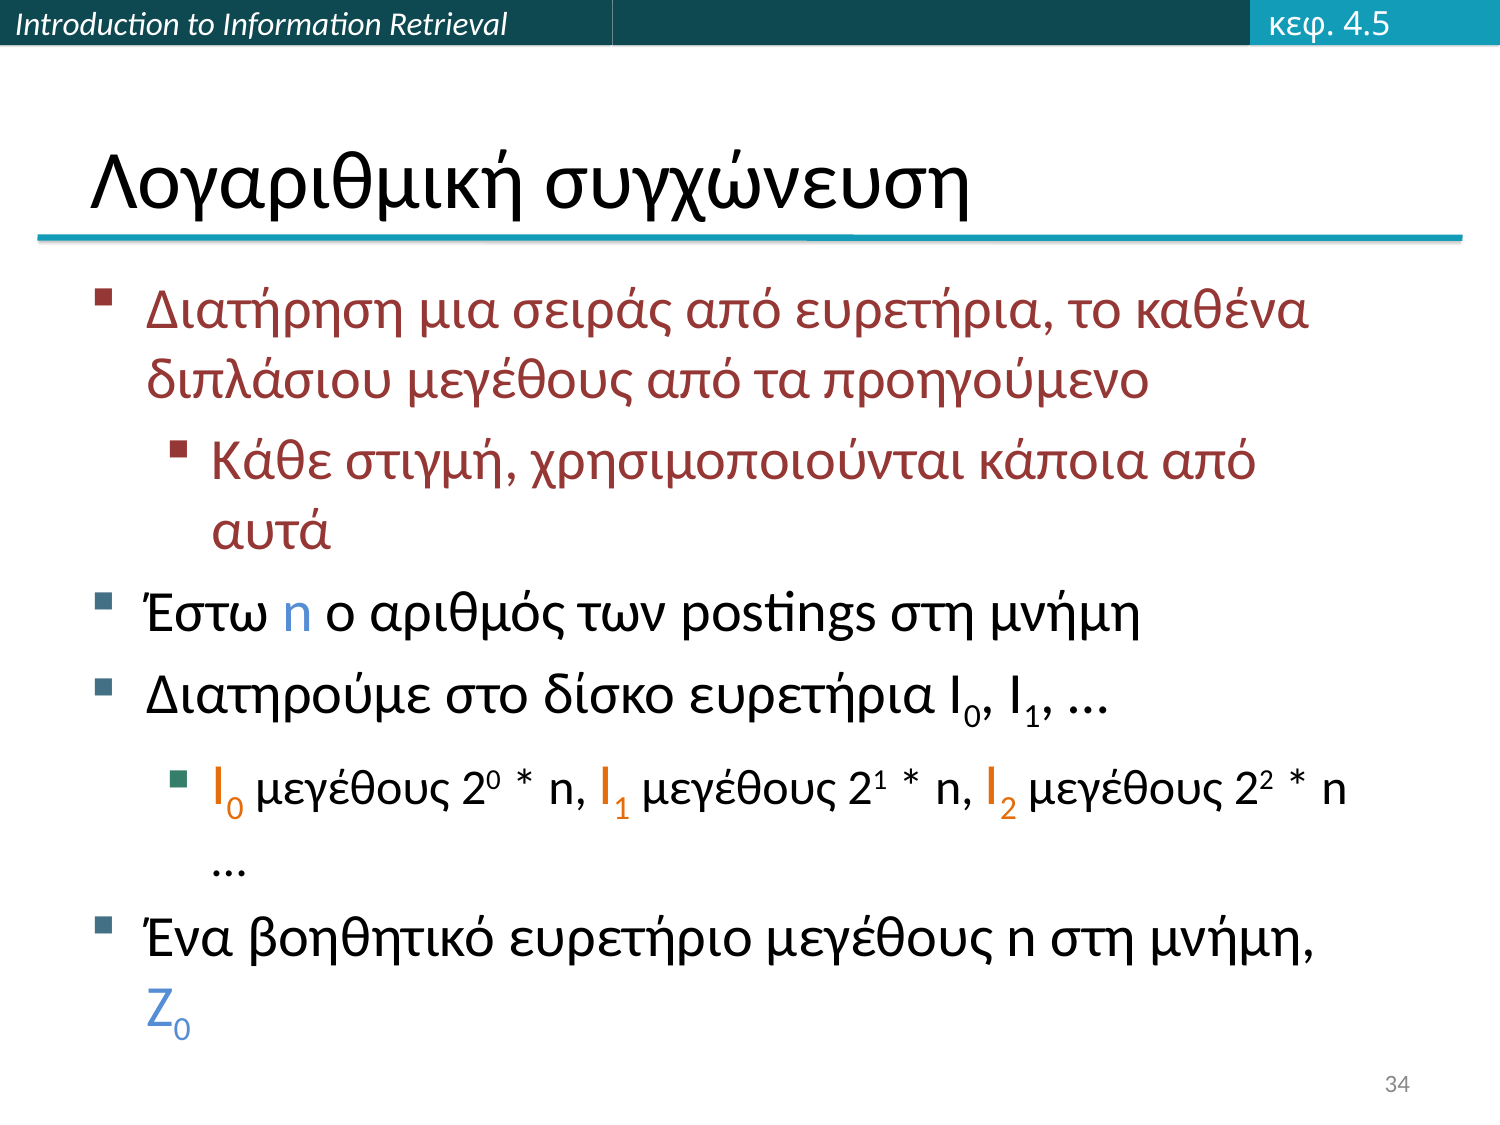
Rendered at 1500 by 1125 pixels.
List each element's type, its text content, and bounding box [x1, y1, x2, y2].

text_box κεφ. 4.5 [1253, 0, 1406, 50]
slide_number 34 [1074, 1062, 1425, 1103]
title Λογαριθμική συγχώνευση [74, 44, 1426, 233]
list Διατήρηση μια σειράς από ευρετήρια, το καθένα διπλάσιου μεγέθους από τα προηγούμενο Κάθε στιγμή, χρησιμοποιούνται κάποια από αυτά Έστω n o αριθμός των postings στη μνήμη Διατηρούμε στο δίσκο ευρετήρια Ι0, Ι1, … Ι0 μεγέθους 20 * n, Ι1 μεγέθους 21 * n, Ι2 μεγέθους 22 * n … Ένα βοηθητικό ευρετήριο μεγέθους n στη μνήμη, Z0 [74, 262, 1376, 876]
